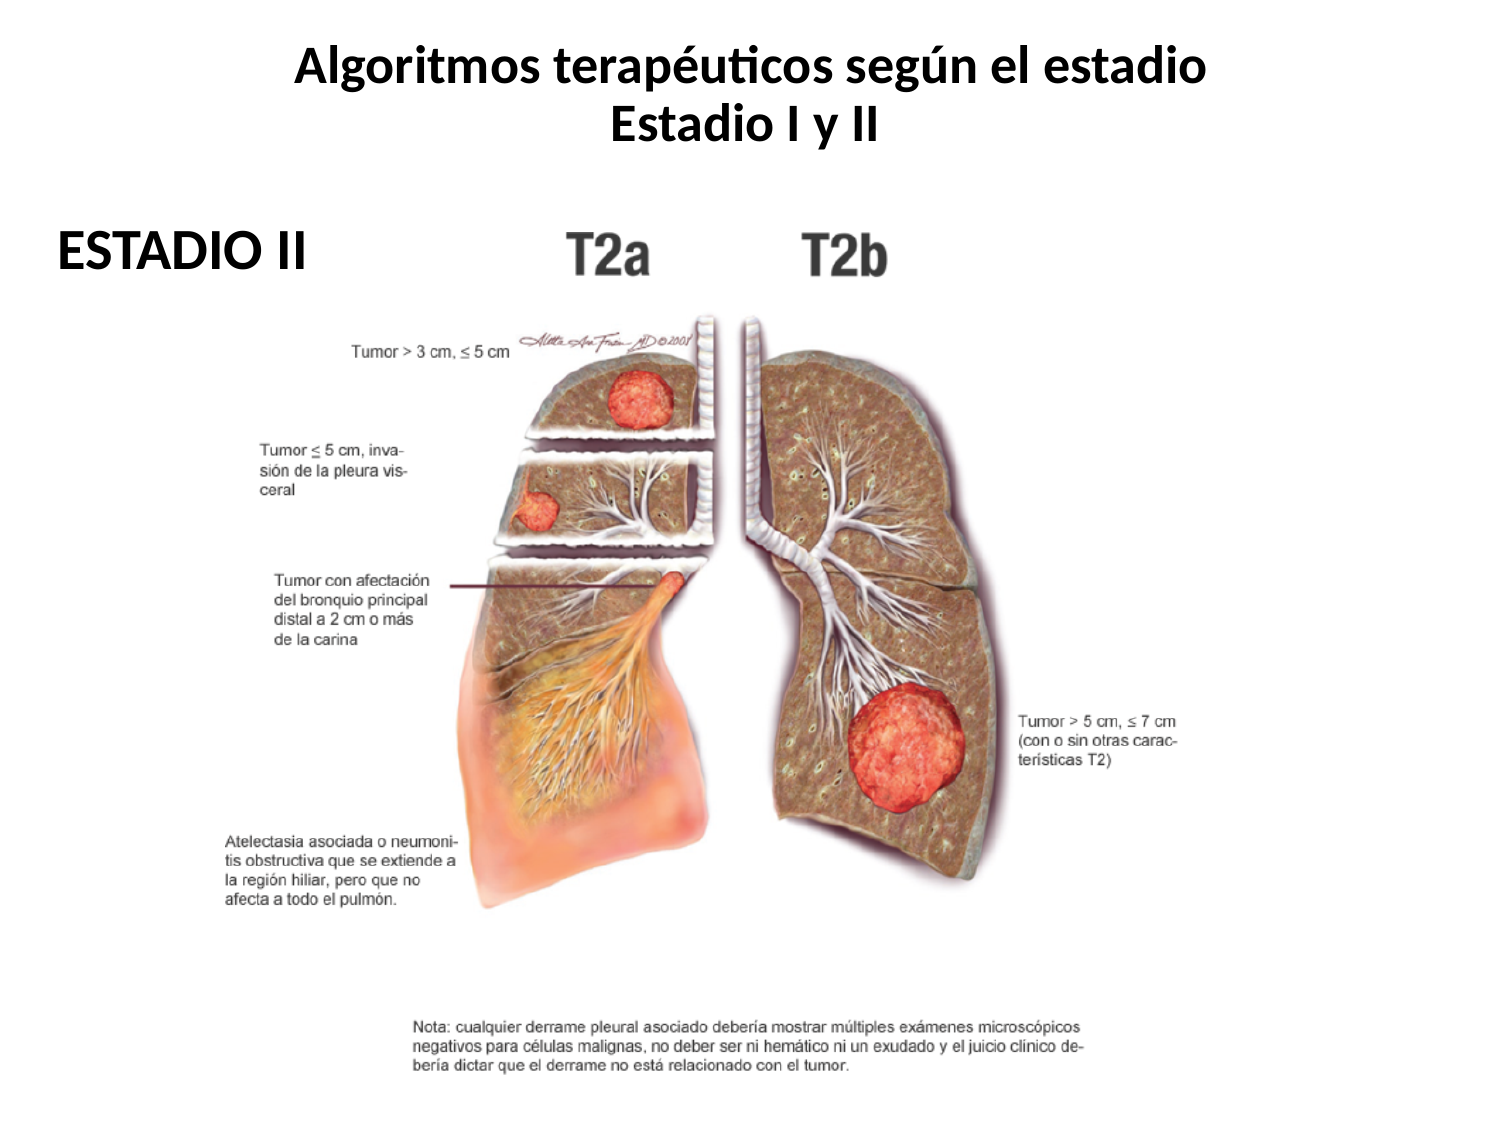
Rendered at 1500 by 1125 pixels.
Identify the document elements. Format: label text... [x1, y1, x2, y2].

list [184, 210, 1250, 1078]
text_box ESTADIO II [42, 203, 444, 289]
title Algoritmos terapéuticos según el estadio Estadio I y II [105, 0, 1399, 204]
